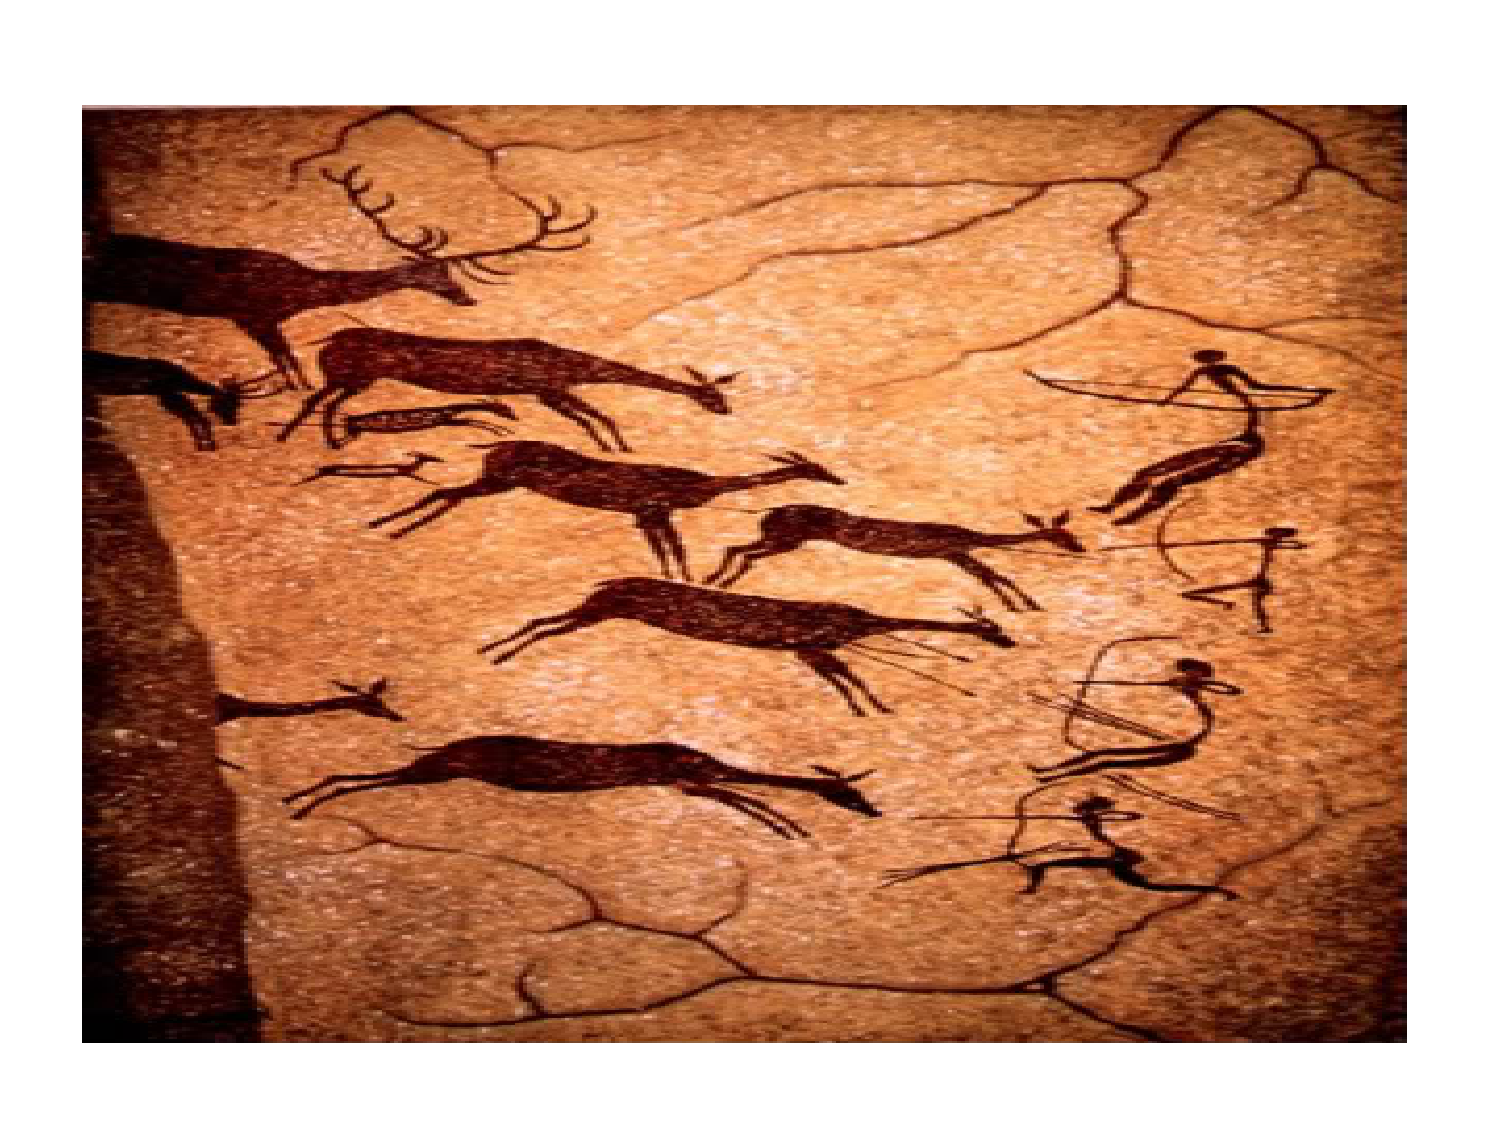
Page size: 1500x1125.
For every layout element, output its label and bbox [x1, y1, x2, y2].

picture [81, 105, 1407, 1044]
